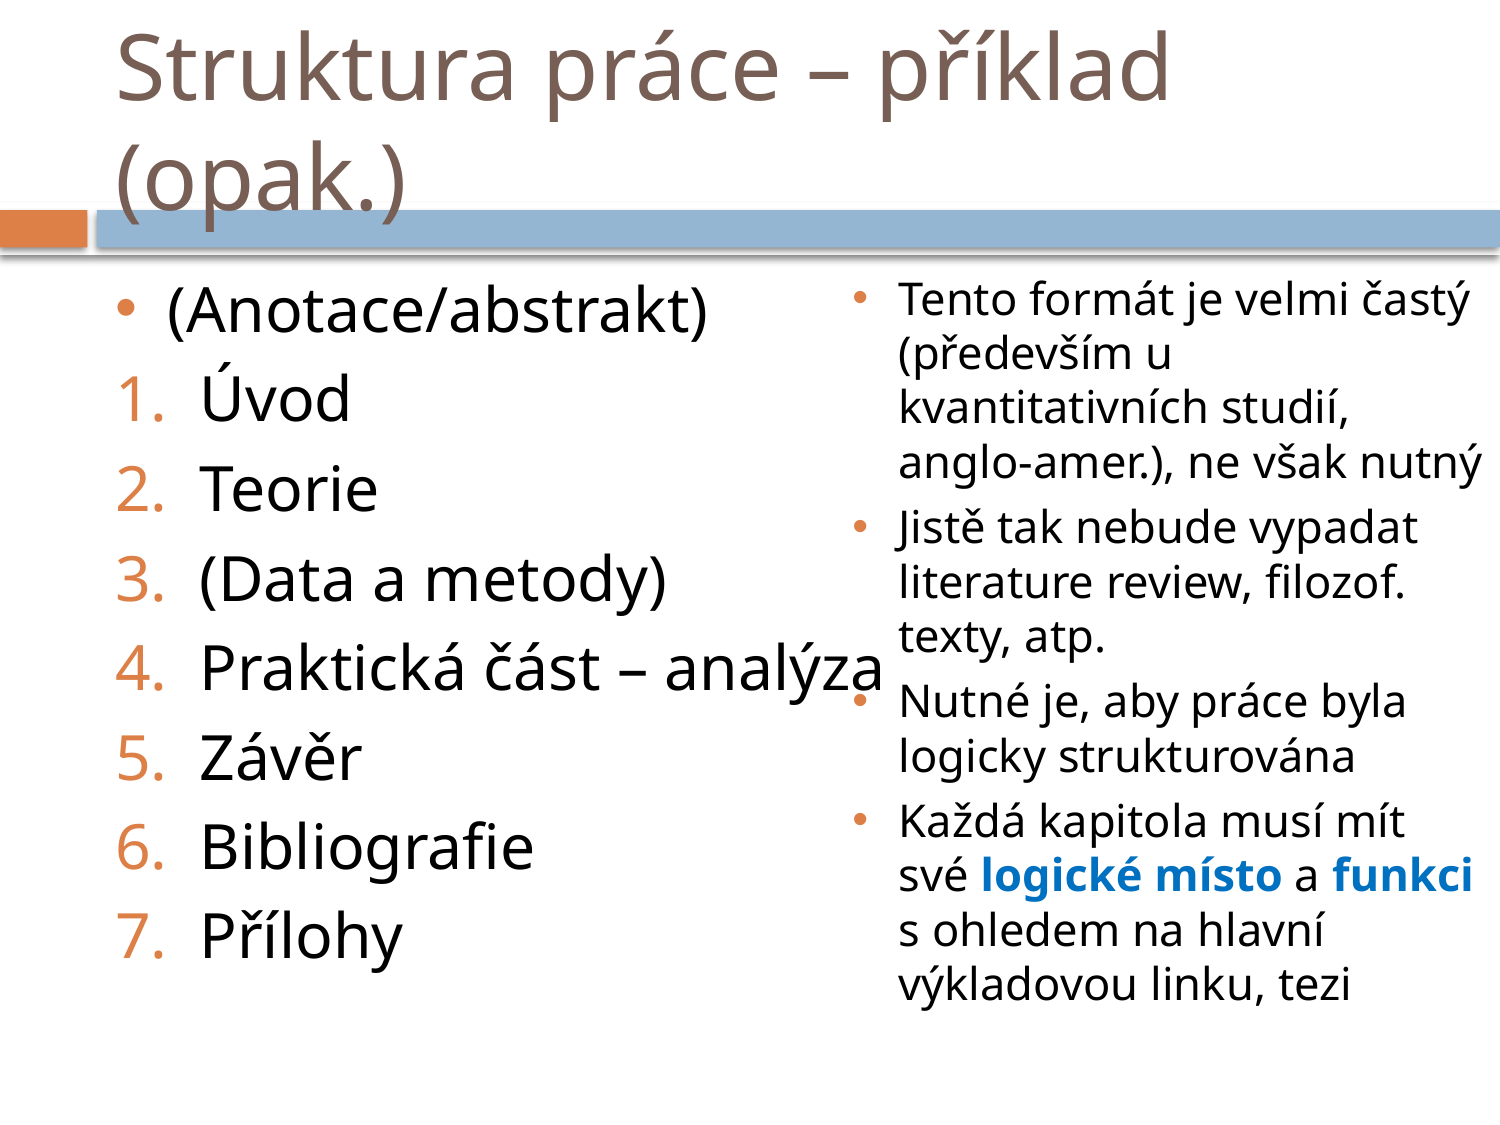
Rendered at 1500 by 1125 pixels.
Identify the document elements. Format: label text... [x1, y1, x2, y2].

list (Anotace/abstrakt) Úvod Teorie (Data a metody) Praktická část – analýza Závěr Bibliografie Přílohy [100, 262, 837, 1000]
text_box Tento formát je velmi častý (především u kvantitativních studií, anglo-amer.), ne však nutný Jistě tak nebude vypadat literature review, filozof. texty, atp. Nutné je, aby práce byla logicky strukturována Každá kapitola musí mít své logické místo a funkci s ohledem na hlavní výkladovou linku, tezi [837, 262, 1500, 1125]
title Struktura práce – příklad (opak.) [100, 37, 1438, 200]
